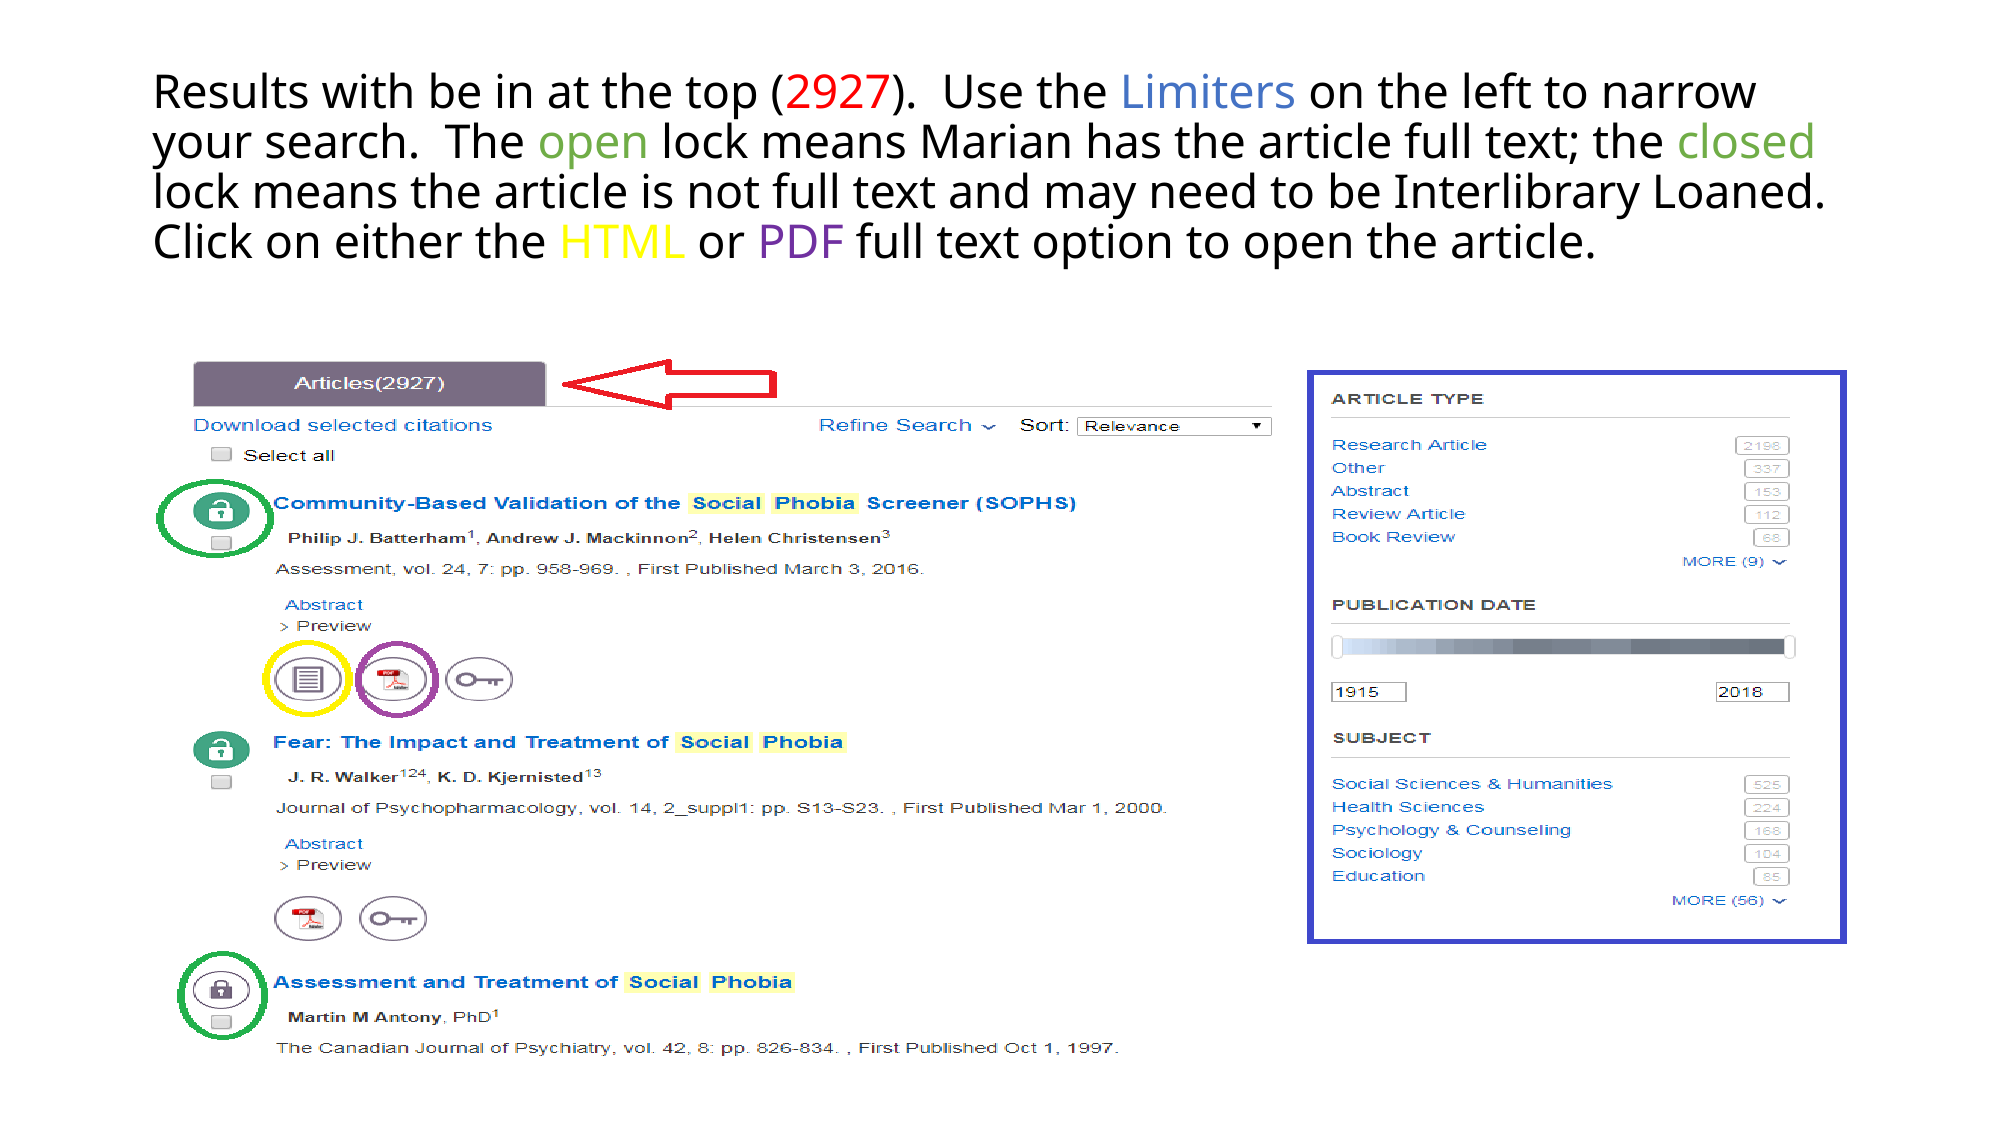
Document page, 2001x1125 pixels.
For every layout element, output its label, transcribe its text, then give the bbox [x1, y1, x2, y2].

title Results with be in at the top (2927). Use the Limiters on the left to narrow your search. The open lock means Marian has the article full text; the closed lock means the article is not full text and may need to be Interlibrary Loaned. Click on either the HTML or PDF full text option to open the article. [137, 59, 1863, 278]
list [137, 343, 1863, 1058]
